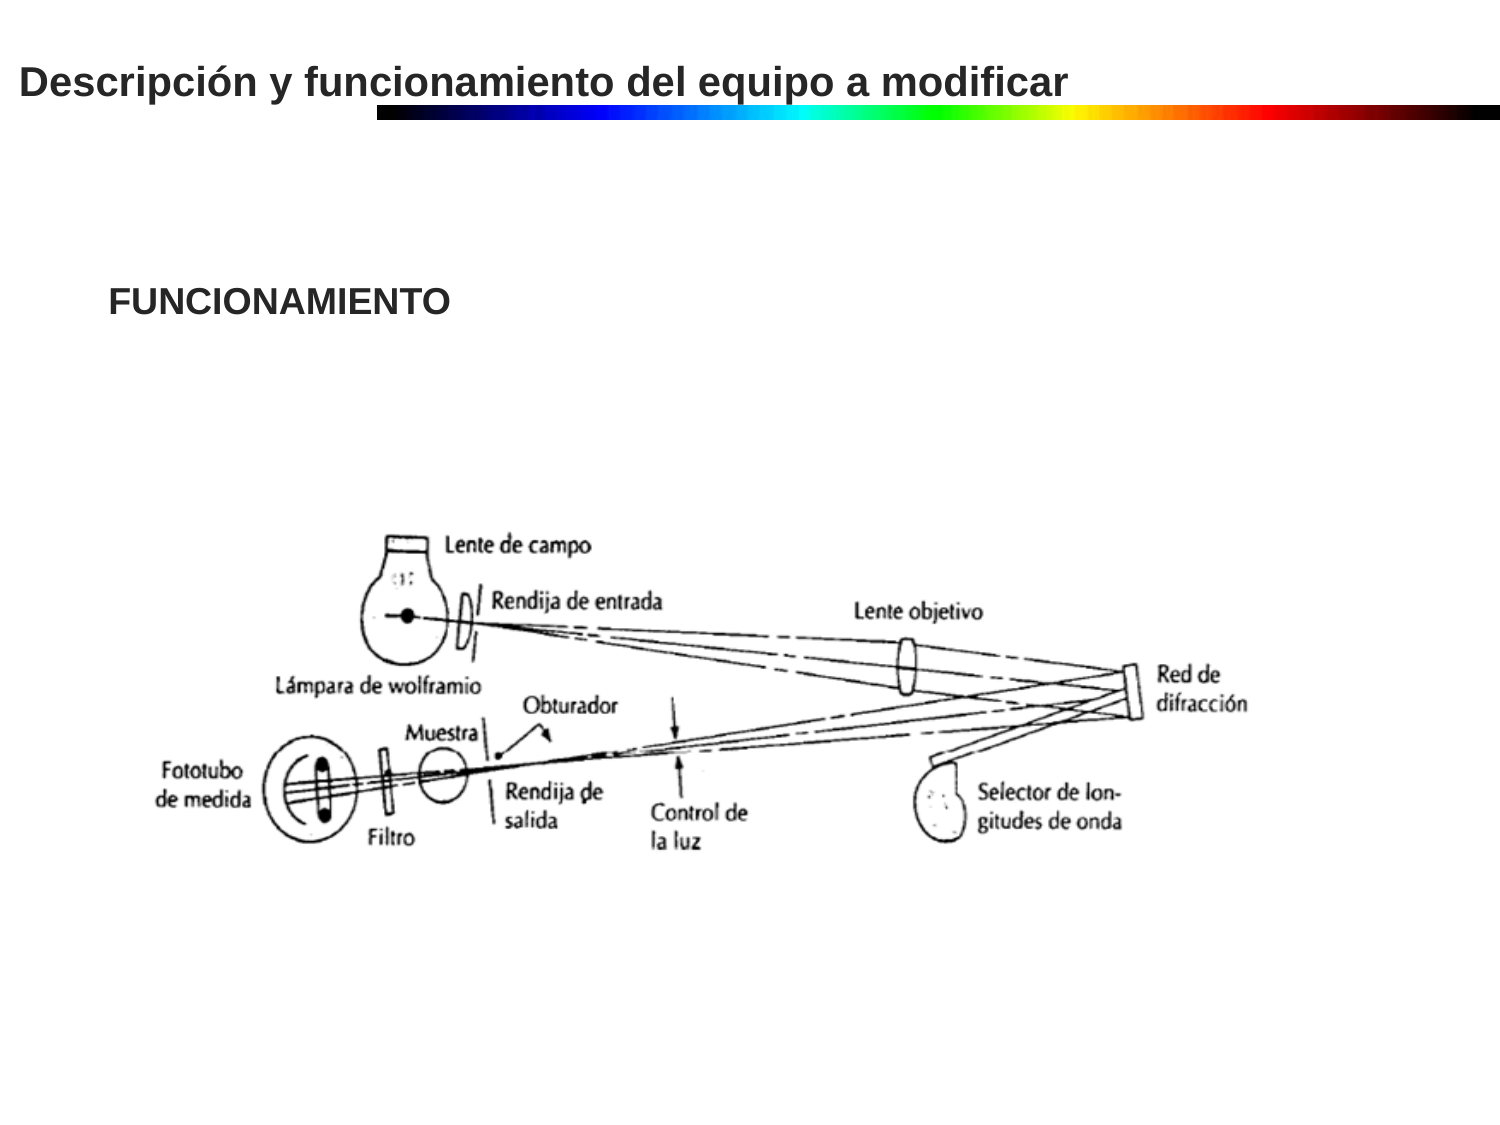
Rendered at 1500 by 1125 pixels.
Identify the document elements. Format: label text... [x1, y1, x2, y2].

text_box Descripción y funcionamiento del equipo a modificar [4, 46, 1084, 112]
picture [377, 105, 734, 120]
picture [140, 503, 1266, 868]
text_box FUNCIONAMIENTO [93, 269, 1443, 375]
picture [770, 105, 1500, 120]
